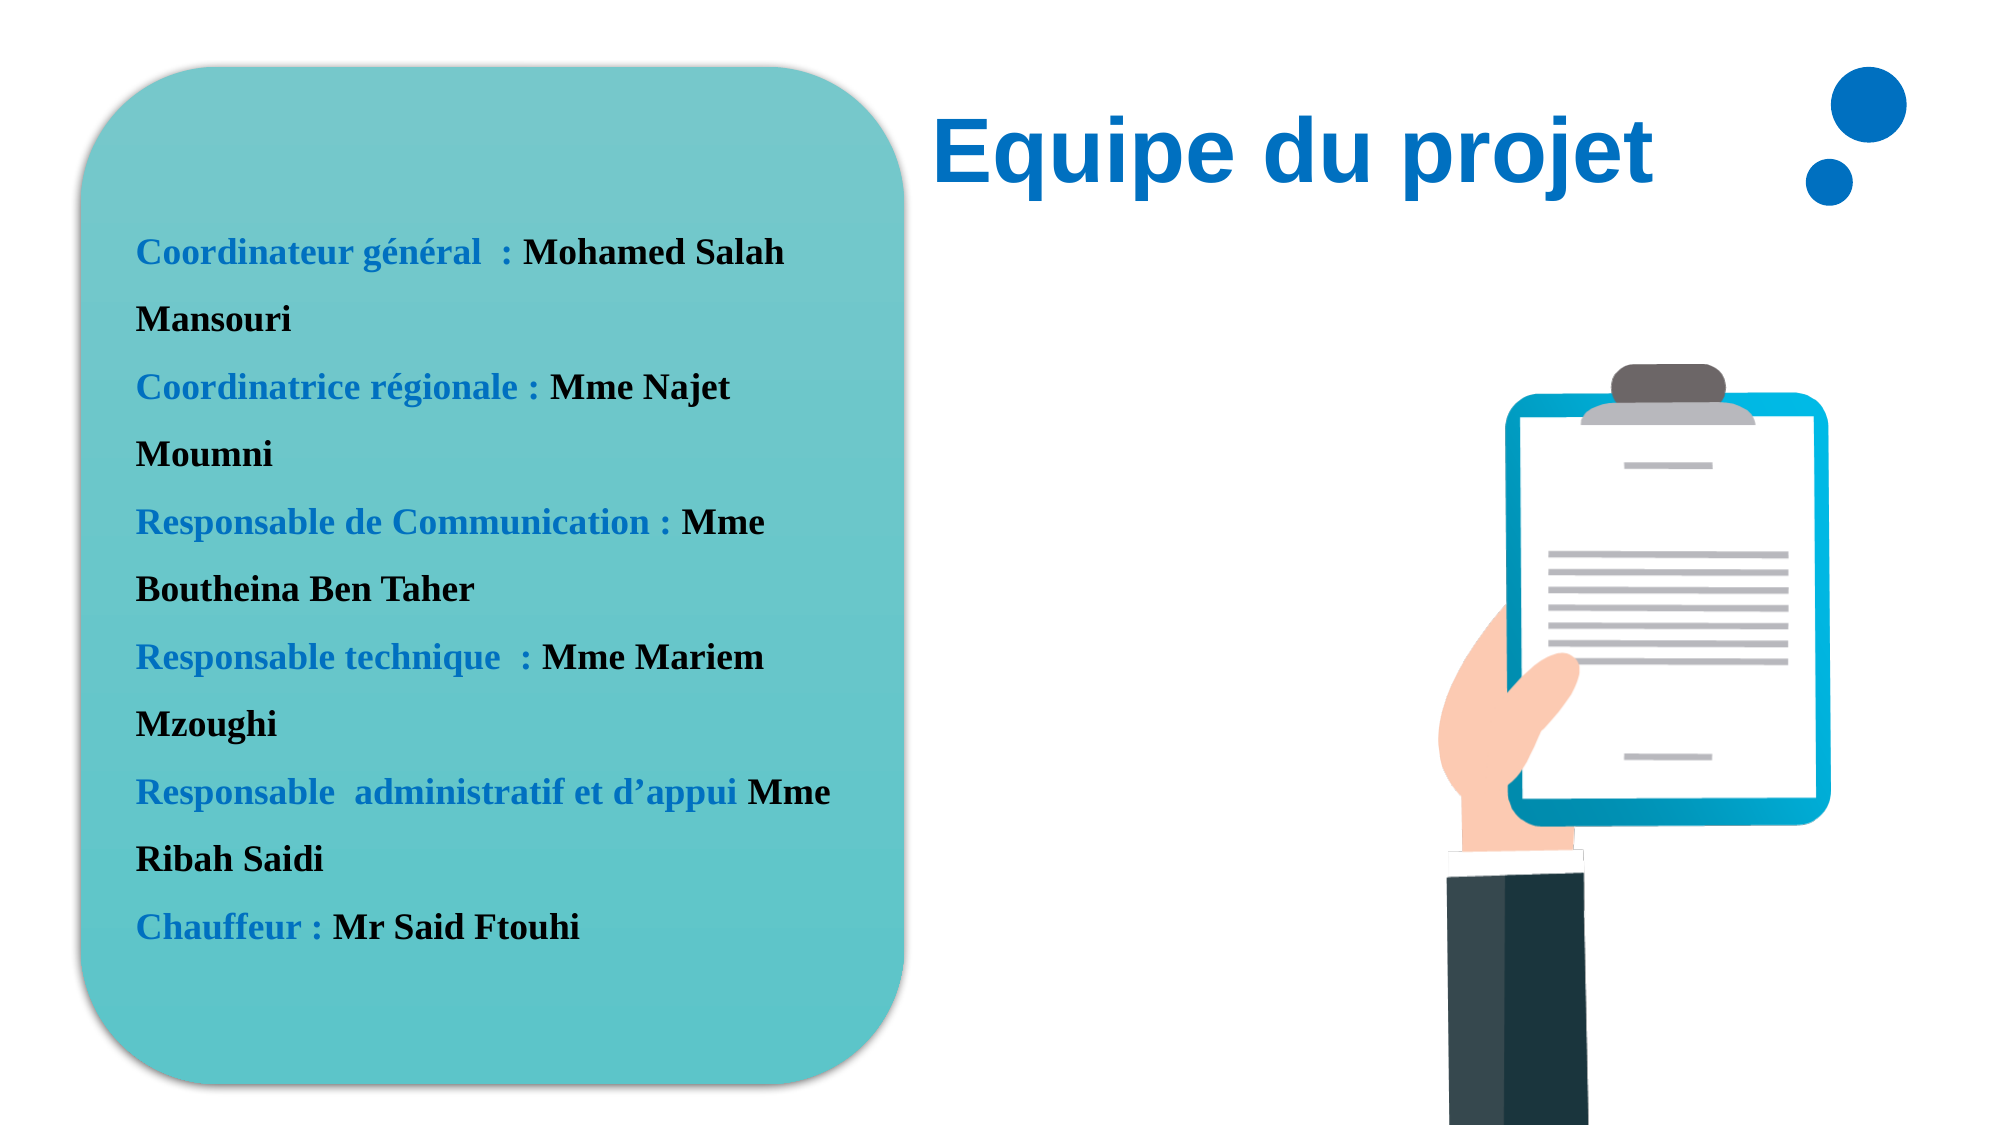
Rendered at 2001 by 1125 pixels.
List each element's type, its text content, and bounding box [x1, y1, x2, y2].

picture [1438, 363, 1831, 1125]
text_box Coordinateur général : Mohamed Salah Mansouri Coordinatrice régionale : Mme Najet Moumni Responsable de Communication : Mme Boutheina Ben Taher Responsable technique : Mme Mariem Mzoughi Responsable administratif et d’appui Mme Ribah Saidi Chauffeur : Mr Said Ftouhi [80, 66, 905, 1085]
text_box [1806, 157, 1854, 207]
text_box [1829, 65, 1908, 144]
text_box Equipe du projet [843, 83, 1806, 208]
